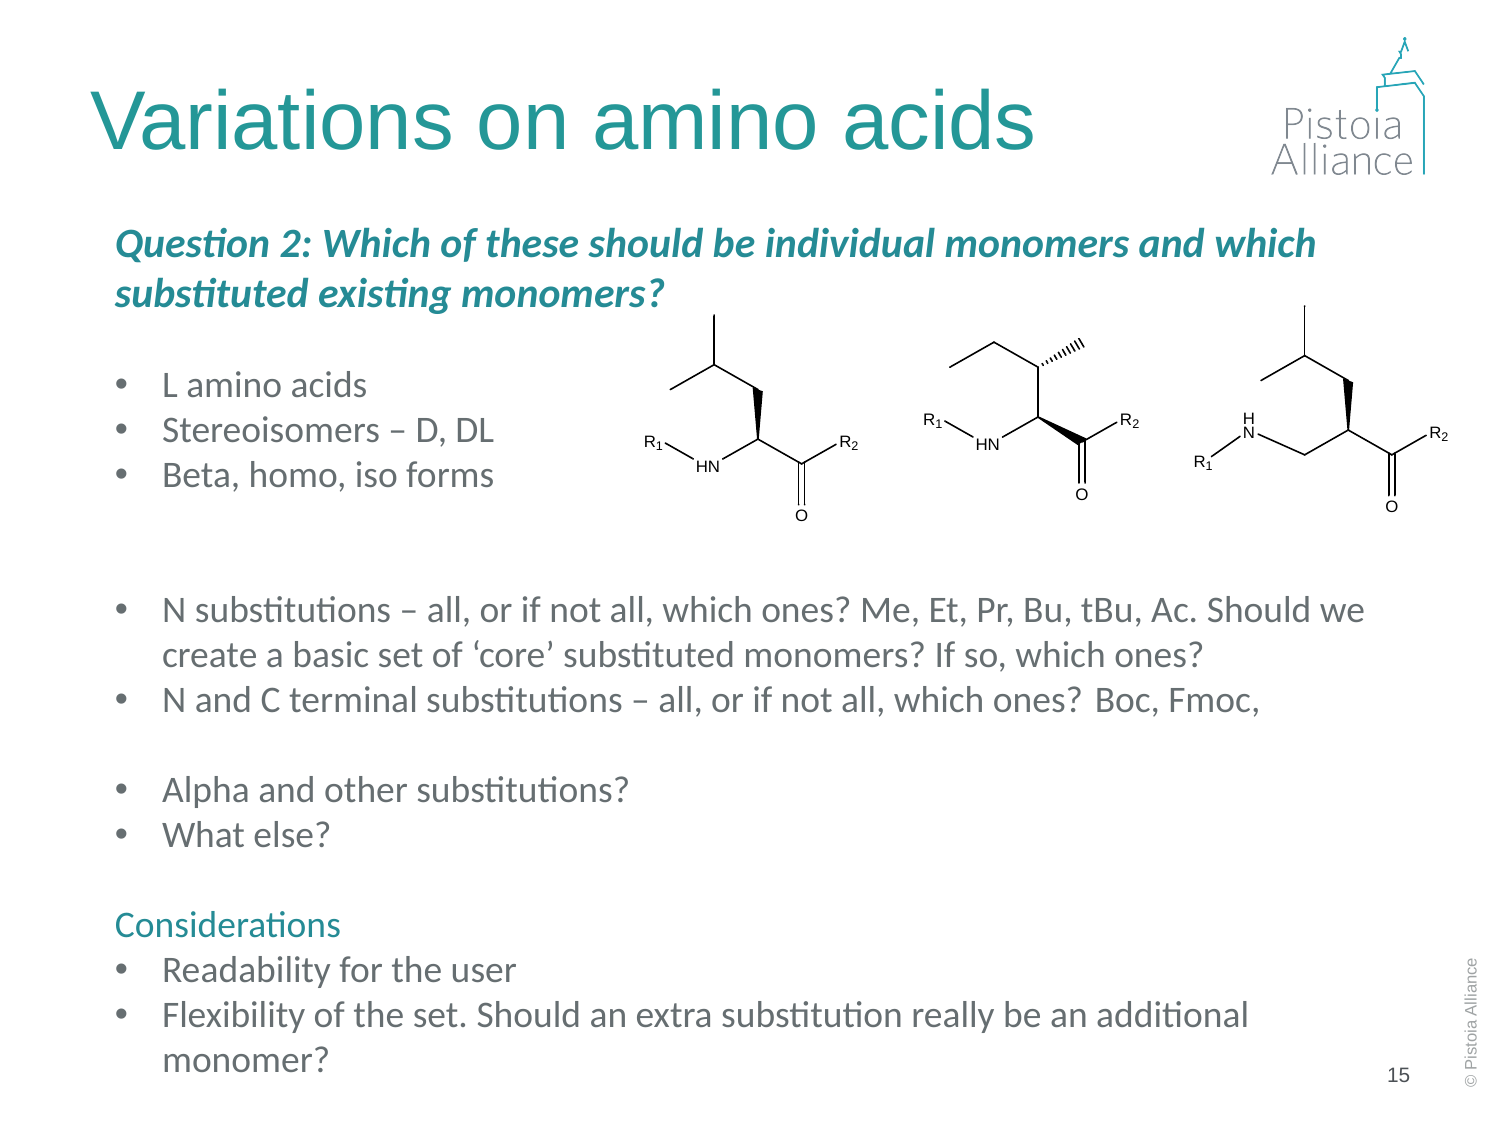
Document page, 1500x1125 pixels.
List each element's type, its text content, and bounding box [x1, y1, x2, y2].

title Variations on amino acids [75, 58, 1402, 175]
slide_number 15 [1340, 1045, 1425, 1103]
text_box Question 2: Which of these should be individual monomers and which substituted existing monomers? L amino acids Stereoisomers – D, DL Beta, homo, iso forms N substitutions – all, or if not all, which ones? Me, Et, Pr, Bu, tBu, Ac. Should we create a basic set of ‘core’ substituted monomers? If so, which ones? N and C terminal substitutions – all, or if not all, which ones? Boc, Fmoc, Alpha and other substitutions? What else? Considerations Readability for the user Flexibility of the set. Should an extra substitution really be an additional monomer? [100, 208, 1402, 1088]
picture [639, 314, 861, 529]
picture [919, 337, 1142, 508]
picture [1271, 37, 1425, 175]
picture [1189, 305, 1452, 520]
